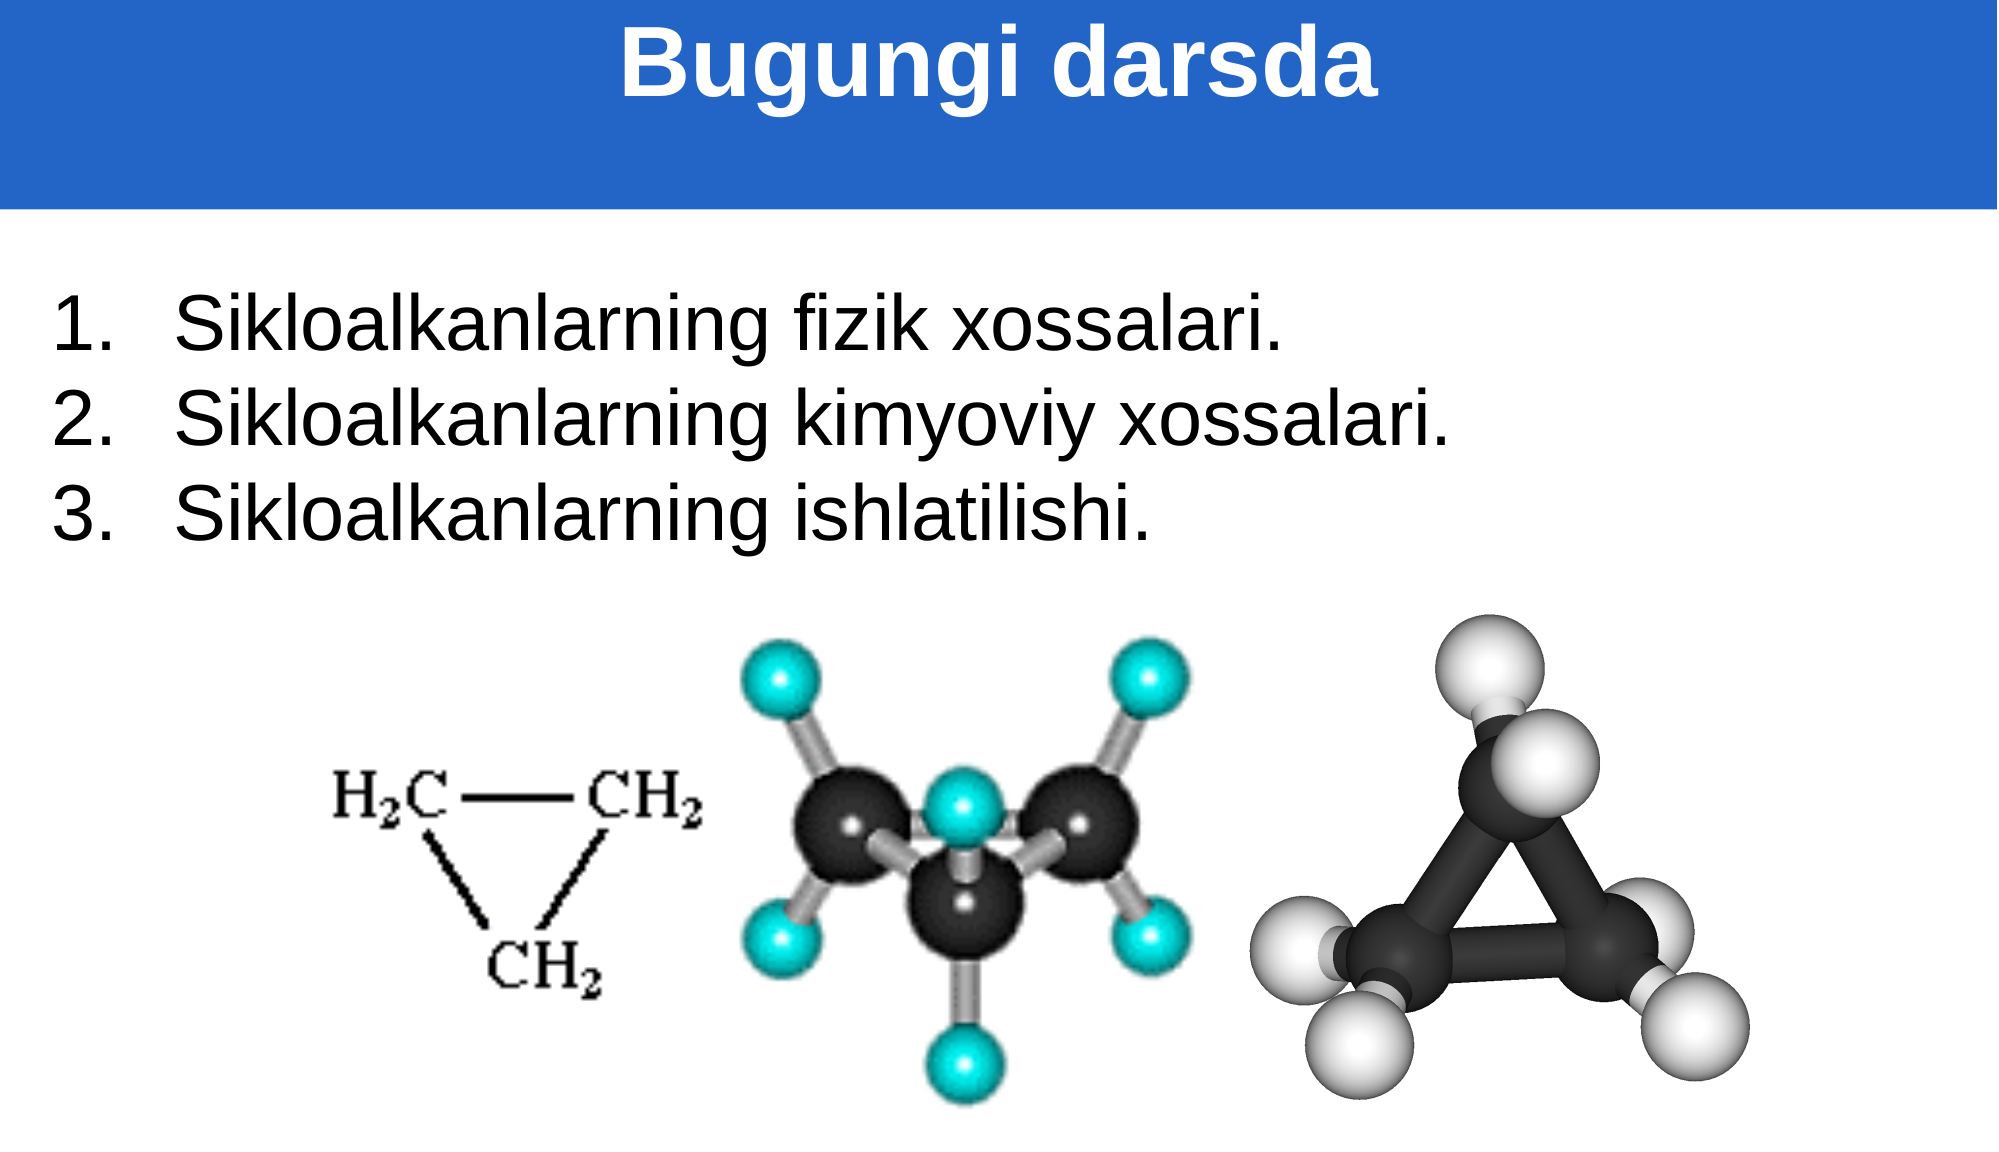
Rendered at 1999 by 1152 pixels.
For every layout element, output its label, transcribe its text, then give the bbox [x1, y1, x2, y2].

picture [304, 589, 1775, 1125]
text_box Sikloalkanlarning fizik xossalari. Sikloalkanlarning kimyoviy xossalari. Sikloalkanlarning ishlatilishi. [36, 263, 1999, 564]
text_box Bugungi darsda [0, 0, 1997, 210]
